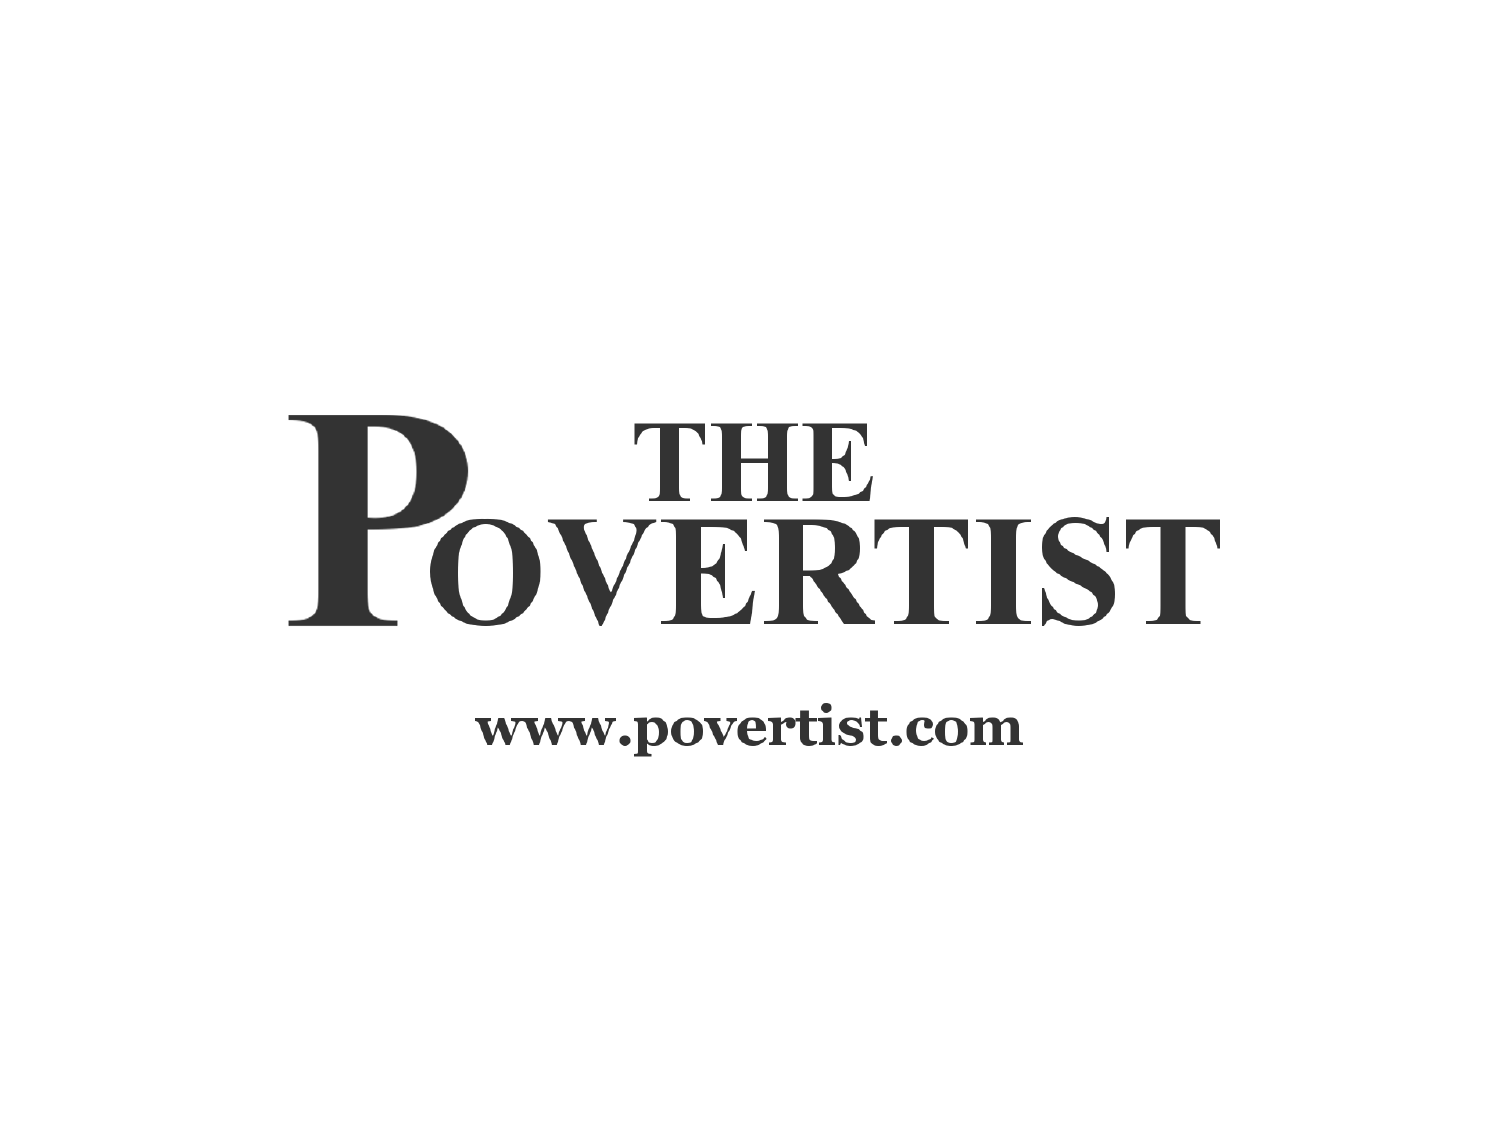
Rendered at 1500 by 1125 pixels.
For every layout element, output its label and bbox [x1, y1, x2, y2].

picture [0, 125, 1500, 977]
